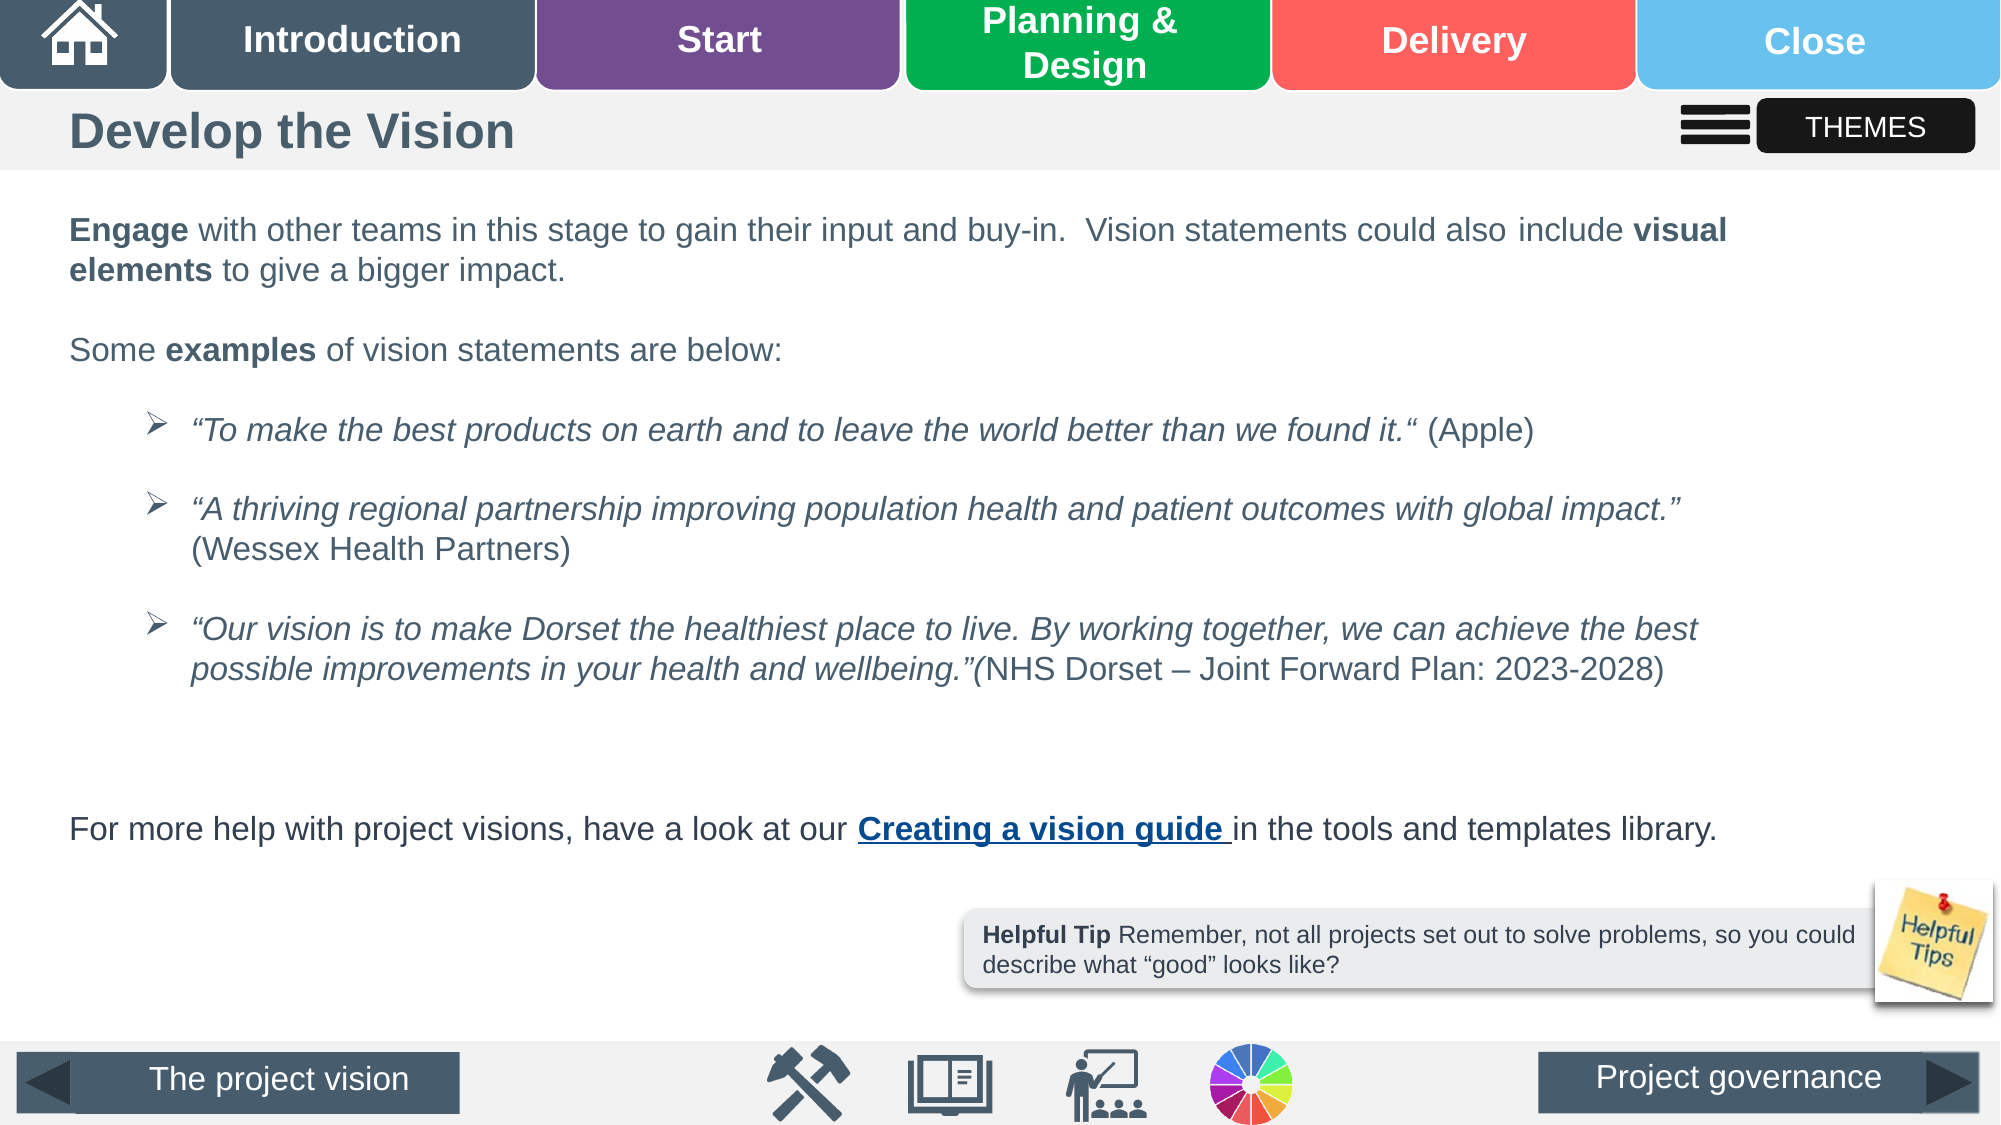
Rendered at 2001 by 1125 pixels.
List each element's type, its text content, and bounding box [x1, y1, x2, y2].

text_box Engage with other teams in this stage to gain their input and buy-in. Vision statements could also include visual elements to give a bigger impact. Some examples of vision statements are below: “To make the best products on earth and to leave the world better than we found it.“ (Apple) “A thriving regional partnership improving population health and patient outcomes with global impact.” (Wessex Health Partners) “Our vision is to make Dorset the healthiest place to live. By working together, we can achieve the best possible improvements in your health and wellbeing.”(NHS Dorset – Joint Forward Plan: 2023-2028) For more help with project visions, have a look at our Creating a vision guide in the tools and templates library. [54, 200, 190, 855]
picture [1867, 877, 2000, 1014]
picture [1204, 1048, 1300, 1125]
picture [904, 1048, 996, 1125]
text_box The project vision [104, 1049, 455, 1105]
picture [35, 0, 124, 76]
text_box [190, 168, 1778, 1048]
text_box Helpful Tip Remember, not all projects set out to solve problems, so you could describe what “good” looks like? [1778, 908, 1861, 989]
picture [1061, 1048, 1152, 1125]
picture [763, 1048, 854, 1125]
text_box Develop the Vision [54, 91, 623, 167]
text_box Project governance [1547, 1047, 1932, 1102]
